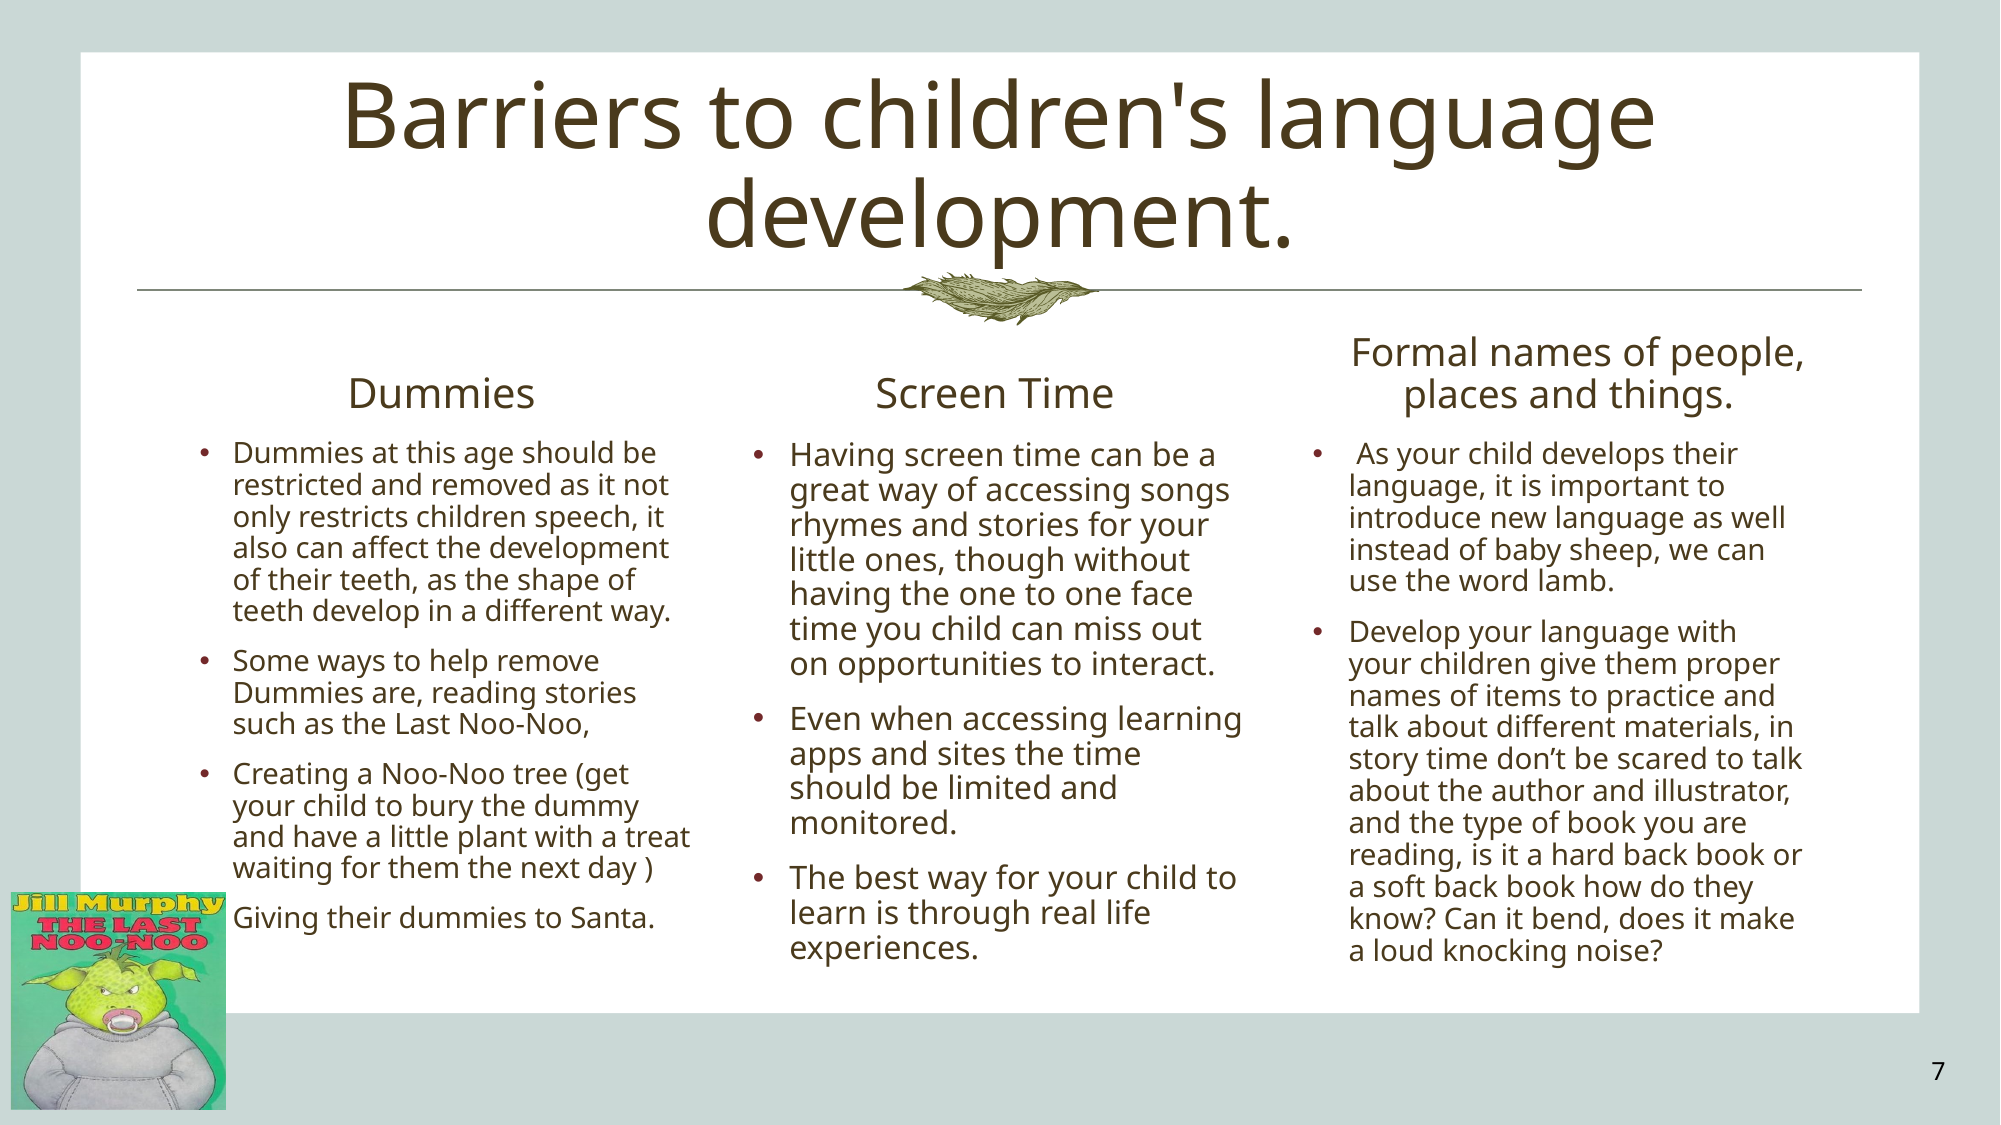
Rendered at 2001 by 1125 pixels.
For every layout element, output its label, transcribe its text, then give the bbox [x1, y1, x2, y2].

list Dummies [184, 354, 710, 425]
picture [10, 891, 226, 1110]
title Barriers to children's language development. [137, 59, 1863, 278]
list As your child develops their language, it is important to introduce new language as well instead of baby sheep, we can use the word lamb. Develop your language with your children give them proper names of items to practice and talk about different materials, in story time don’t be scared to talk about the author and illustrator, and the type of book you are reading, is it a hard back book or a soft back book how do they know? Can it bend, does it make a loud knocking noise? [1297, 431, 1823, 977]
slide_number 7 [1510, 1042, 1961, 1103]
list Having screen time can be a great way of accessing songs rhymes and stories for your little ones, though without having the one to one face time you child can miss out on opportunities to interact. Even when accessing learning apps and sites the time should be limited and monitored. The best way for your child to learn is through real life experiences. [738, 431, 1263, 977]
list Screen Time [738, 354, 1263, 425]
list Dummies at this age should be restricted and removed as it not only restricts children speech, it also can affect the development of their teeth, as the shape of teeth develop in a different way. Some ways to help remove Dummies are, reading stories such as the Last Noo-Noo, Creating a Noo-Noo tree (get your child to bury the dummy and have a little plant with a treat waiting for them the next day ) Giving their dummies to Santa. [184, 431, 710, 977]
picture [901, 278, 1100, 326]
list Formal names of people, places and things. [1325, 310, 1823, 425]
